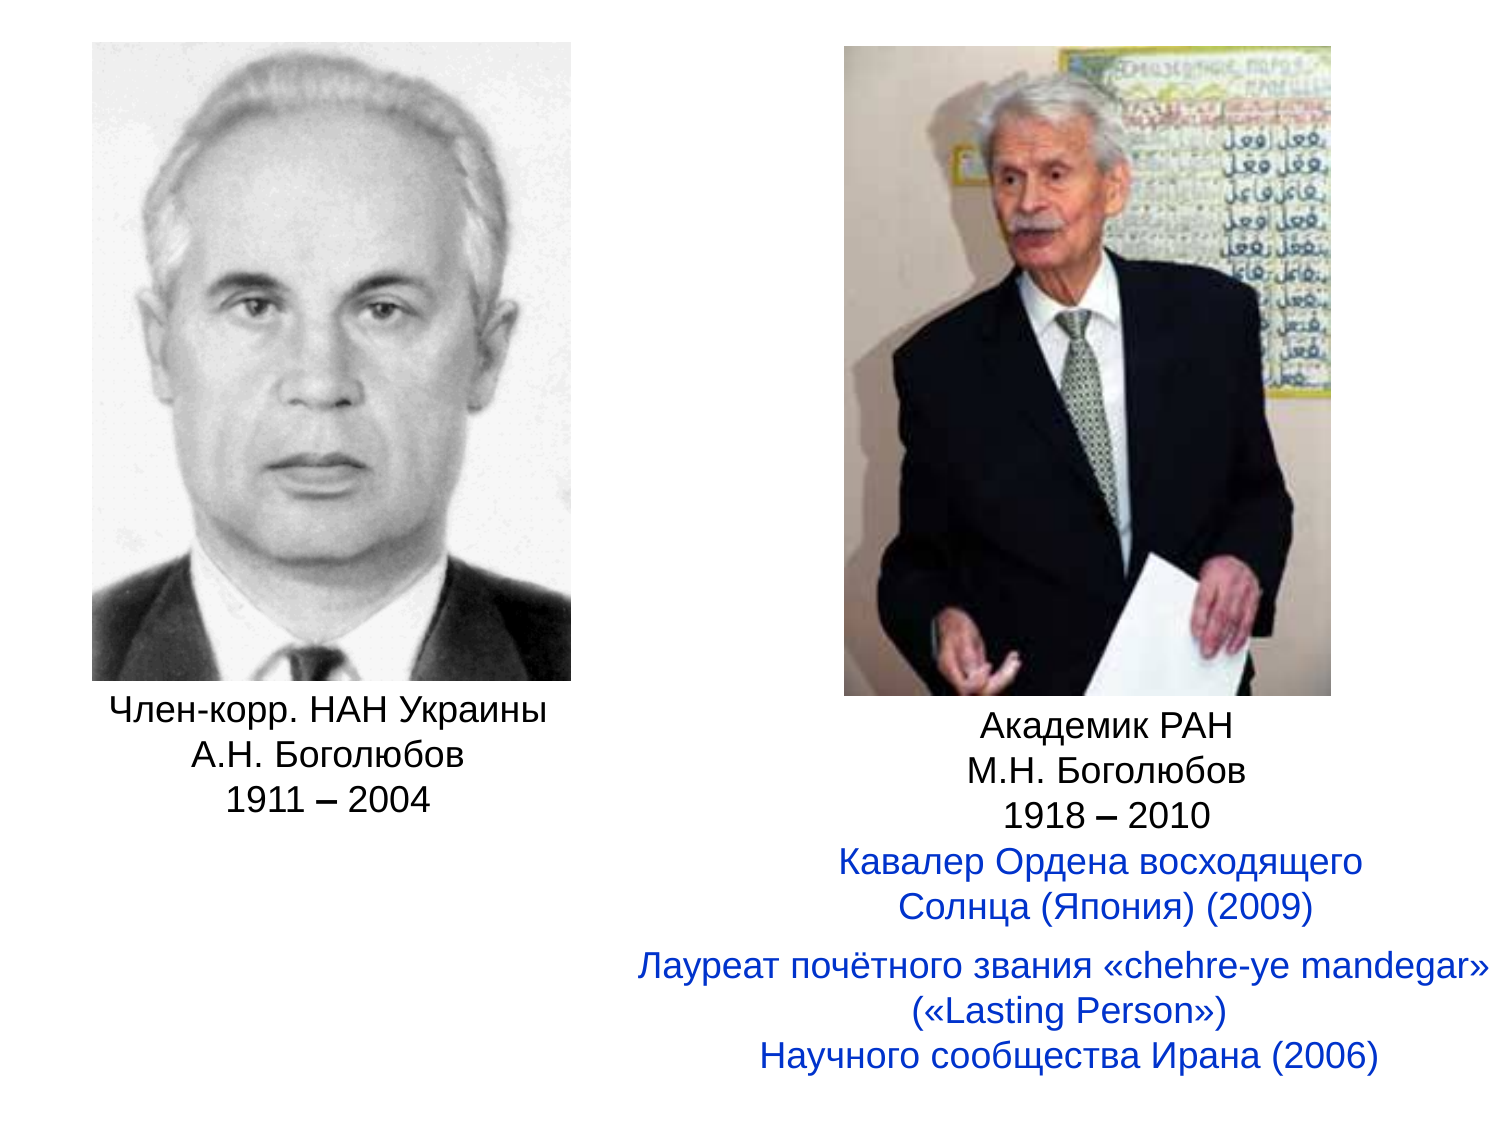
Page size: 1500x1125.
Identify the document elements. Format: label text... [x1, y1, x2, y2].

text_box Академик РАН М.Н. Боголюбов 1918 ‒ 2010 [951, 696, 1262, 829]
picture [844, 46, 1331, 696]
text_box Кавалер Ордена восходящего Солнца (Япония) (2009) [823, 829, 1379, 933]
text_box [92, 42, 571, 829]
text_box Лауреат почётного звания «chehre-ye mandegar» («Lasting Person») Научного сообщества Ирана (2006) [623, 933, 1500, 1083]
